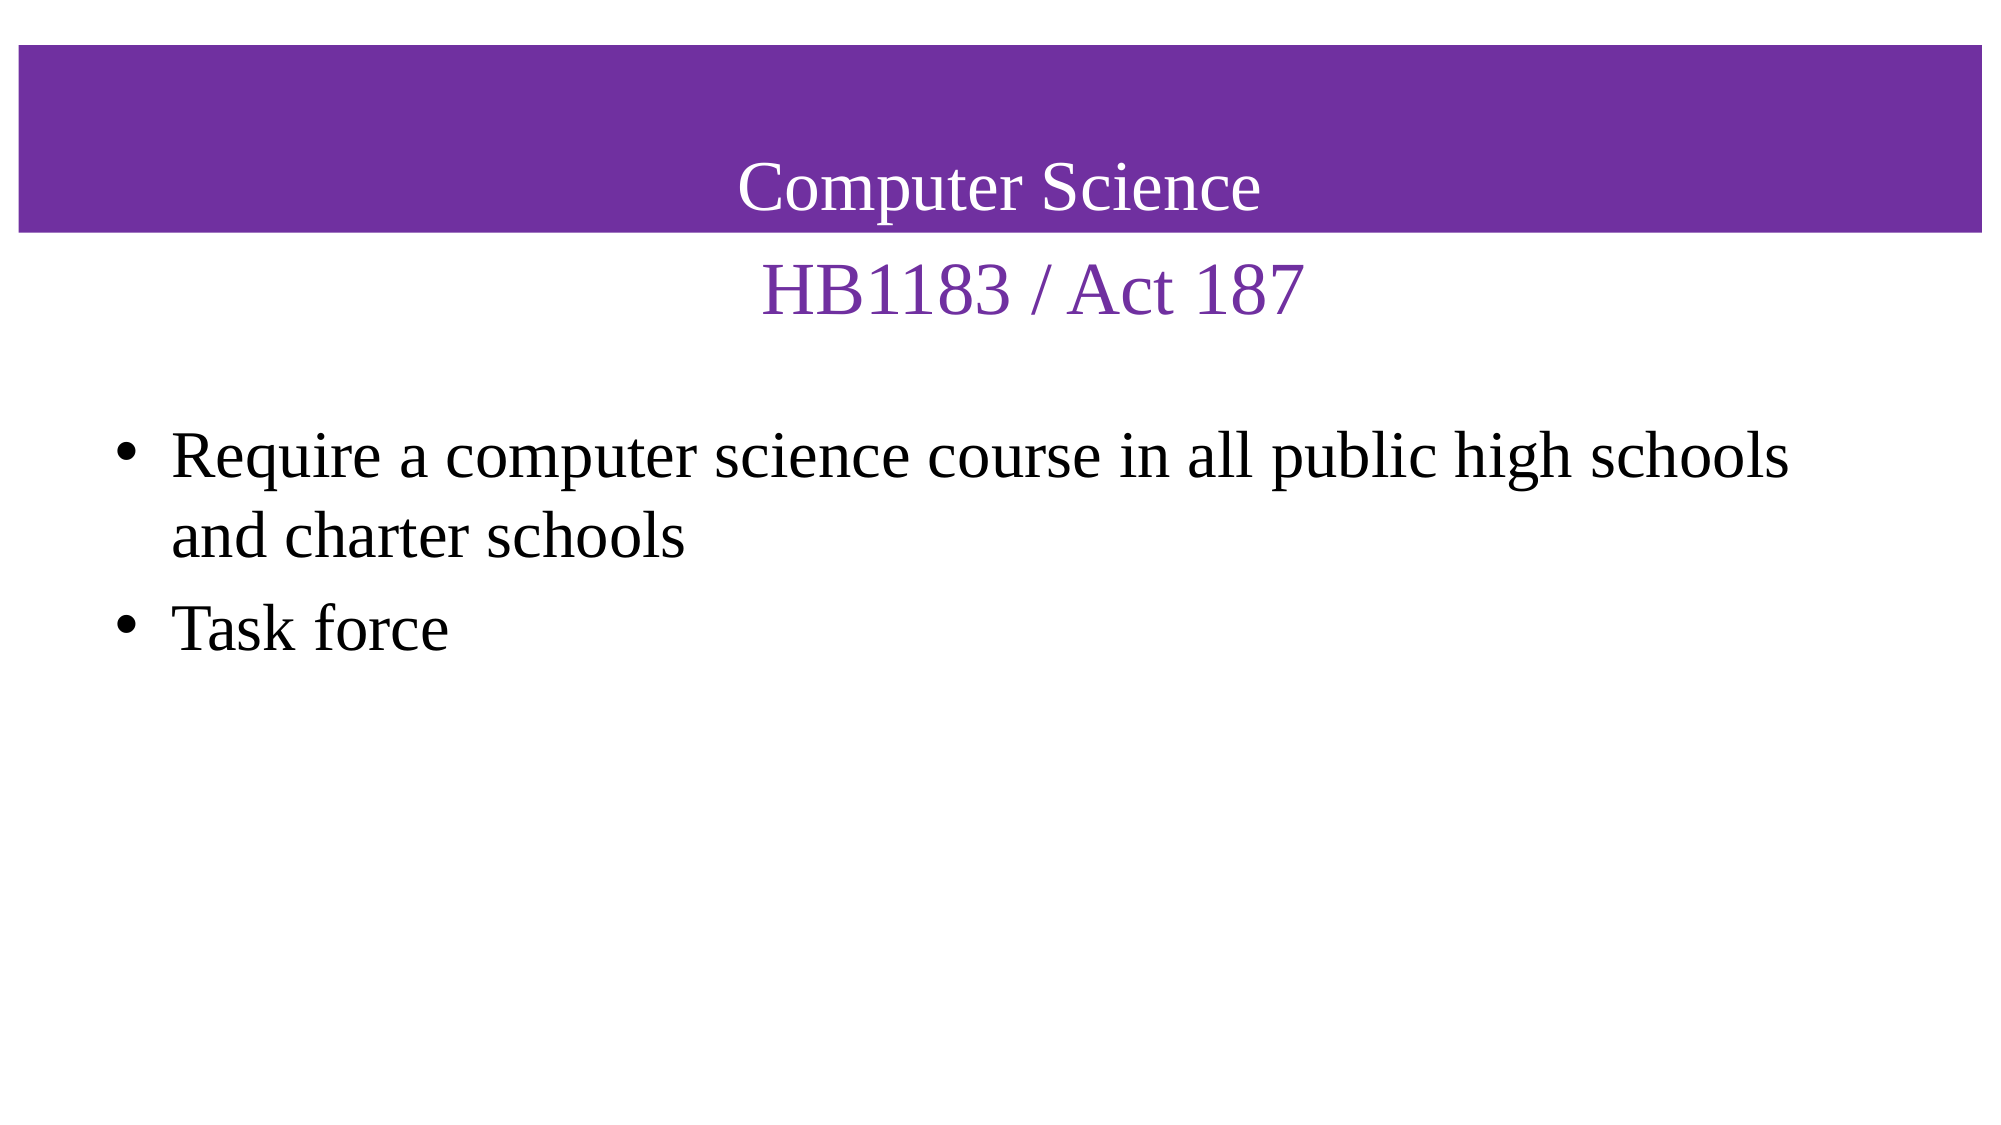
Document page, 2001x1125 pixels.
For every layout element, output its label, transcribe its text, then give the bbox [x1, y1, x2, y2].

list Require a computer science course in all public high schools and charter schools Task force [99, 402, 1900, 1005]
text_box Computer Science [18, 45, 1982, 233]
text_box HB1183 / Act 187 [746, 233, 1340, 338]
